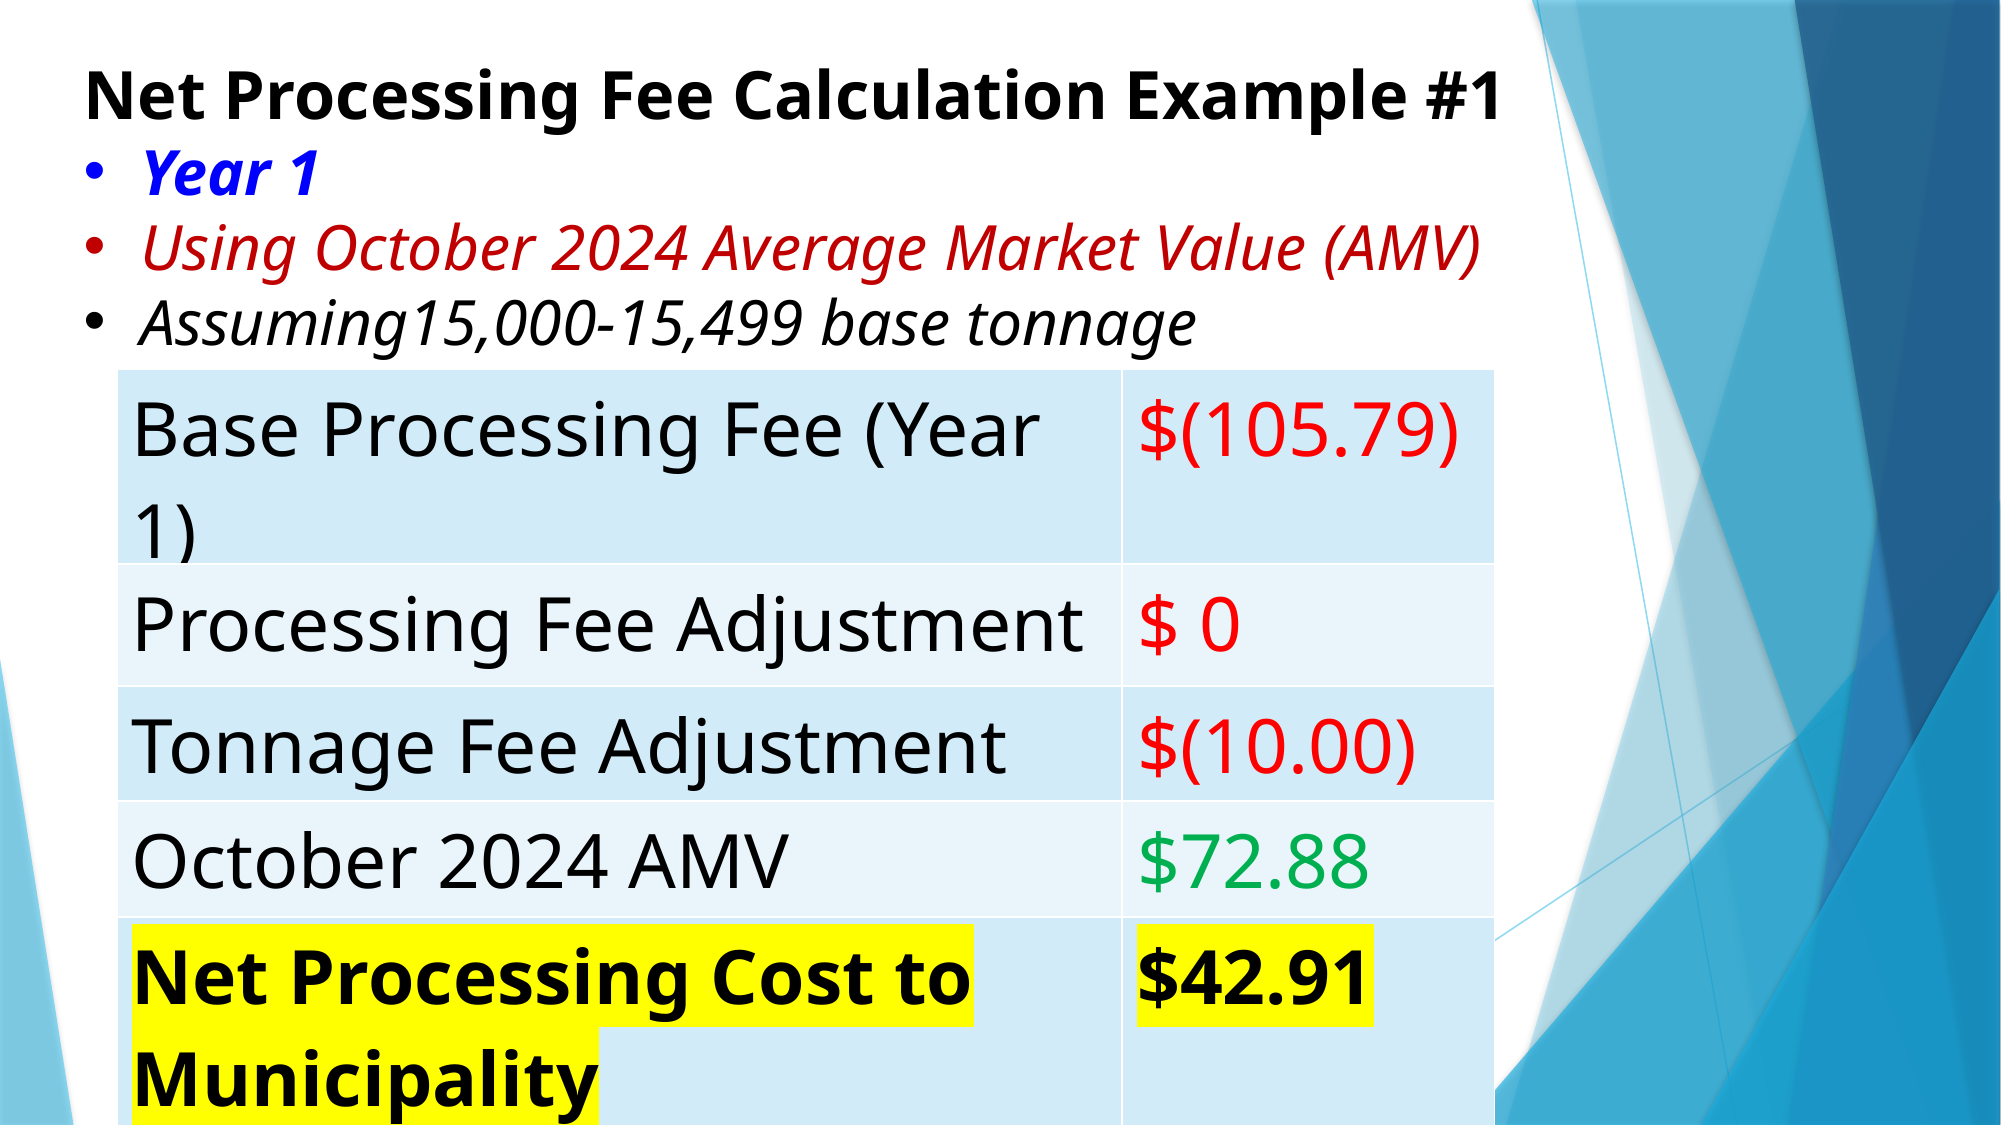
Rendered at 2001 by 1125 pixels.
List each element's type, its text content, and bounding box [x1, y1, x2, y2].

table_cell Net Processing Cost to Municipality [118, 918, 1121, 1125]
text_box Net Processing Fee Calculation Example #1 Year 1 Using October 2024 Average Market Value (AMV) Assuming15,000-15,499 base tonnage [68, 45, 2000, 366]
table_cell $72.88 [1123, 802, 1494, 916]
table_cell October 2024 AMV [118, 802, 1121, 916]
table_cell Processing Fee Adjustment [118, 565, 1121, 685]
table_cell $ 0 [1123, 565, 1494, 685]
table_cell Tonnage Fee Adjustment [118, 687, 1121, 800]
table_cell $(10.00) [1123, 687, 1494, 800]
table_header Base Processing Fee (Year 1) [118, 370, 1121, 563]
table_header $(105.79) [1123, 370, 1494, 563]
table_cell $42.91 [1123, 918, 1494, 1125]
